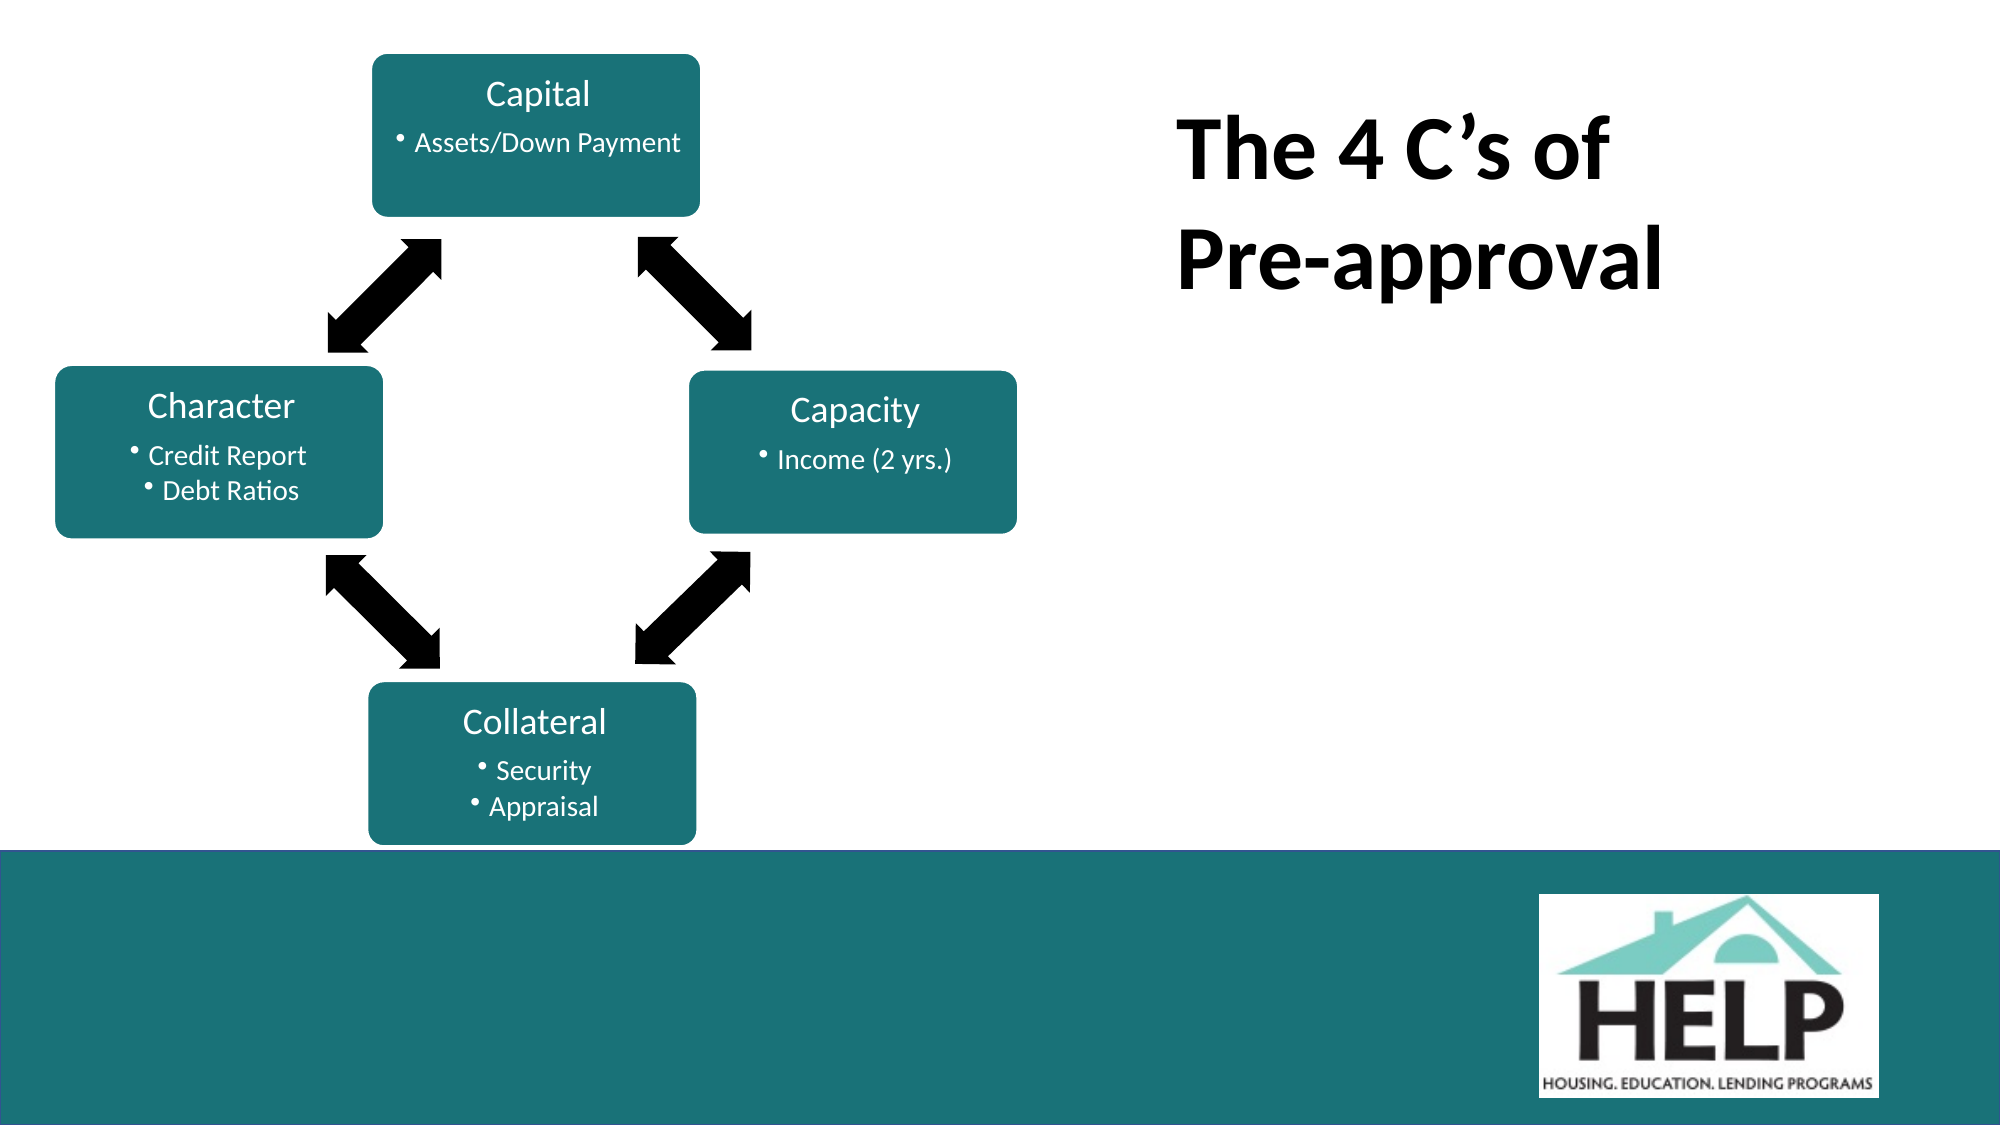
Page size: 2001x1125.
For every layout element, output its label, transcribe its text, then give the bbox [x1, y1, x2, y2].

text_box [53, 0, 1019, 905]
picture [1539, 894, 1879, 1098]
text_box The 4 C’s of Pre-approval [1162, 80, 1703, 315]
text_box [0, 850, 2000, 1125]
